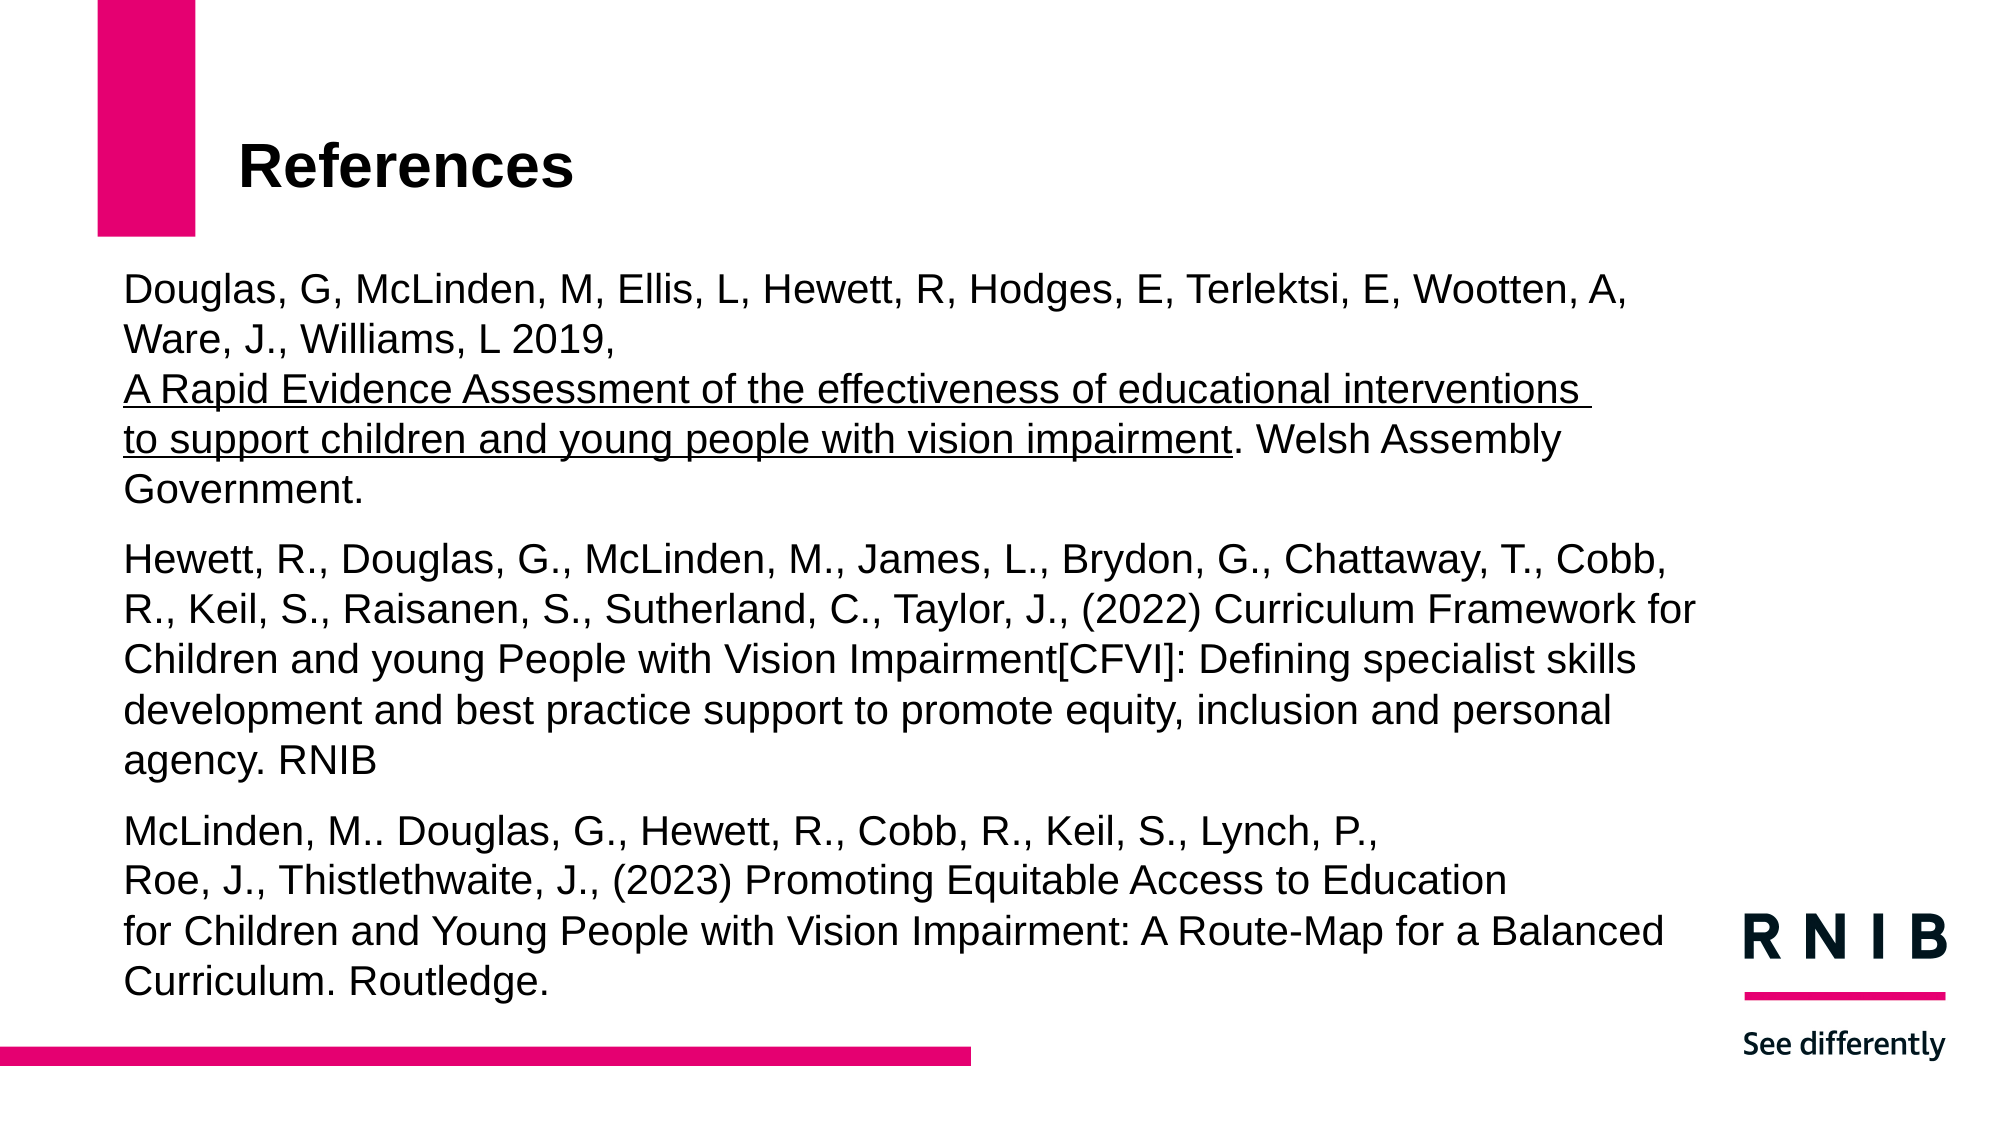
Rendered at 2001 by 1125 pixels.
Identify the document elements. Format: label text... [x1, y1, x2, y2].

picture [1704, 847, 1982, 1125]
title References [223, 59, 1664, 253]
list Douglas, G, McLinden, M, Ellis, L, Hewett, R, Hodges, E, Terlektsi, E, Wootten, A, Ware, J., Williams, L 2019, A Rapid Evidence Assessment of the effectiveness of educational interventions to support children and young people with vision impairment. Welsh Assembly Government. Hewett, R., Douglas, G., McLinden, M., James, L., Brydon, G., Chattaway, T., Cobb, R., Keil, S., Raisanen, S., Sutherland, C., Taylor, J., (2022) Curriculum Framework for Children and young People with Vision Impairment[CFVI]: Defining specialist skills development and best practice support to promote equity, inclusion and personal agency. RNIB McLinden, M.. Douglas, G., Hewett, R., Cobb, R., Keil, S., Lynch, P., Roe, J., Thistlethwaite, J., (2023) Promoting Equitable Access to Education for Children and Young People with Vision Impairment: A Route-Map for a Balanced Curriculum. Routledge. . [108, 253, 1747, 968]
